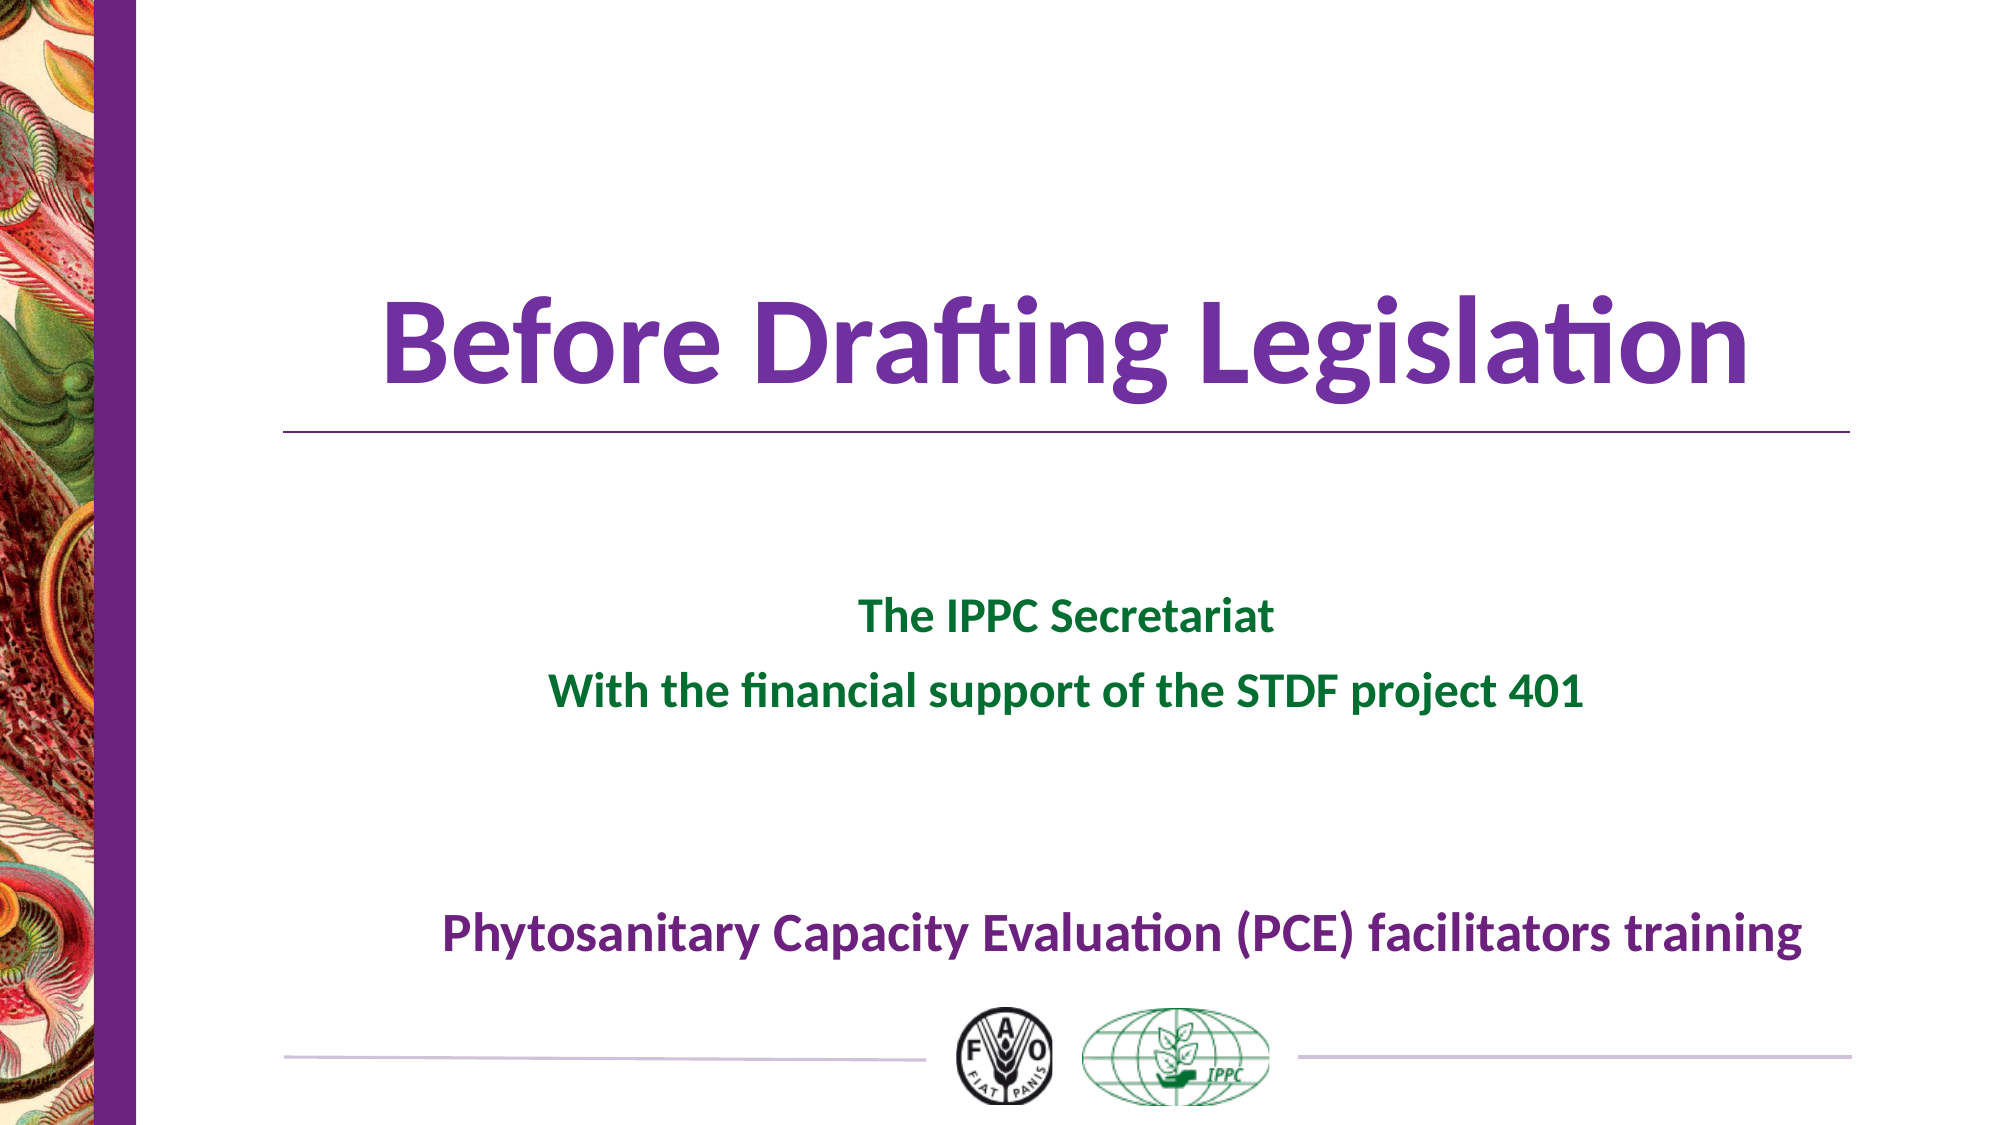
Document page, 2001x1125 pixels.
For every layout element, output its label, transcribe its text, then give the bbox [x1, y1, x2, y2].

subtitle The IPPC Secretariat With the financial support of the STDF project 401 [282, 476, 1851, 737]
text_box Phytosanitary Capacity Evaluation (PCE) facilitators training [339, 883, 1909, 974]
title Before Drafting Legislation [282, 198, 1851, 419]
picture [0, 0, 93, 1125]
